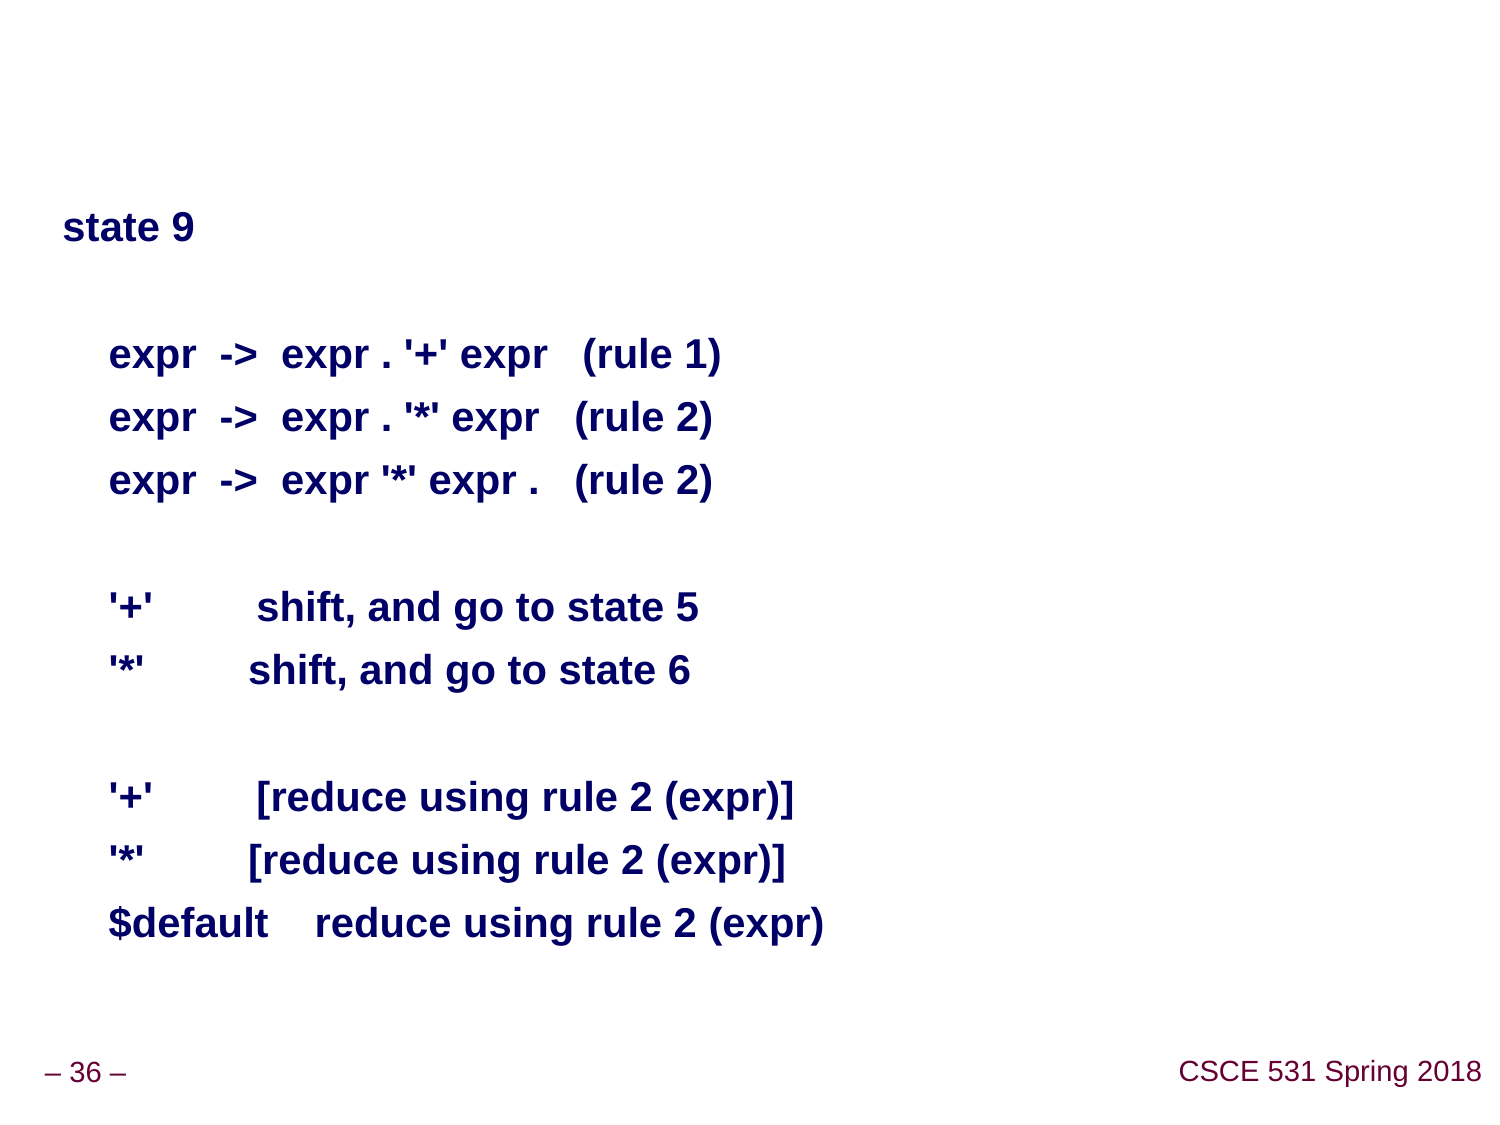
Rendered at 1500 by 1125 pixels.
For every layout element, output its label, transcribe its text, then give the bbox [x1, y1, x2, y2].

list state 9 expr -> expr . '+' expr (rule 1) expr -> expr . '*' expr (rule 2) expr -> expr '*' expr . (rule 2) '+' shift, and go to state 5 '*' shift, and go to state 6 '+' [reduce using rule 2 (expr)] '*' [reduce using rule 2 (expr)] $default reduce using rule 2 (expr) [47, 200, 1411, 1058]
